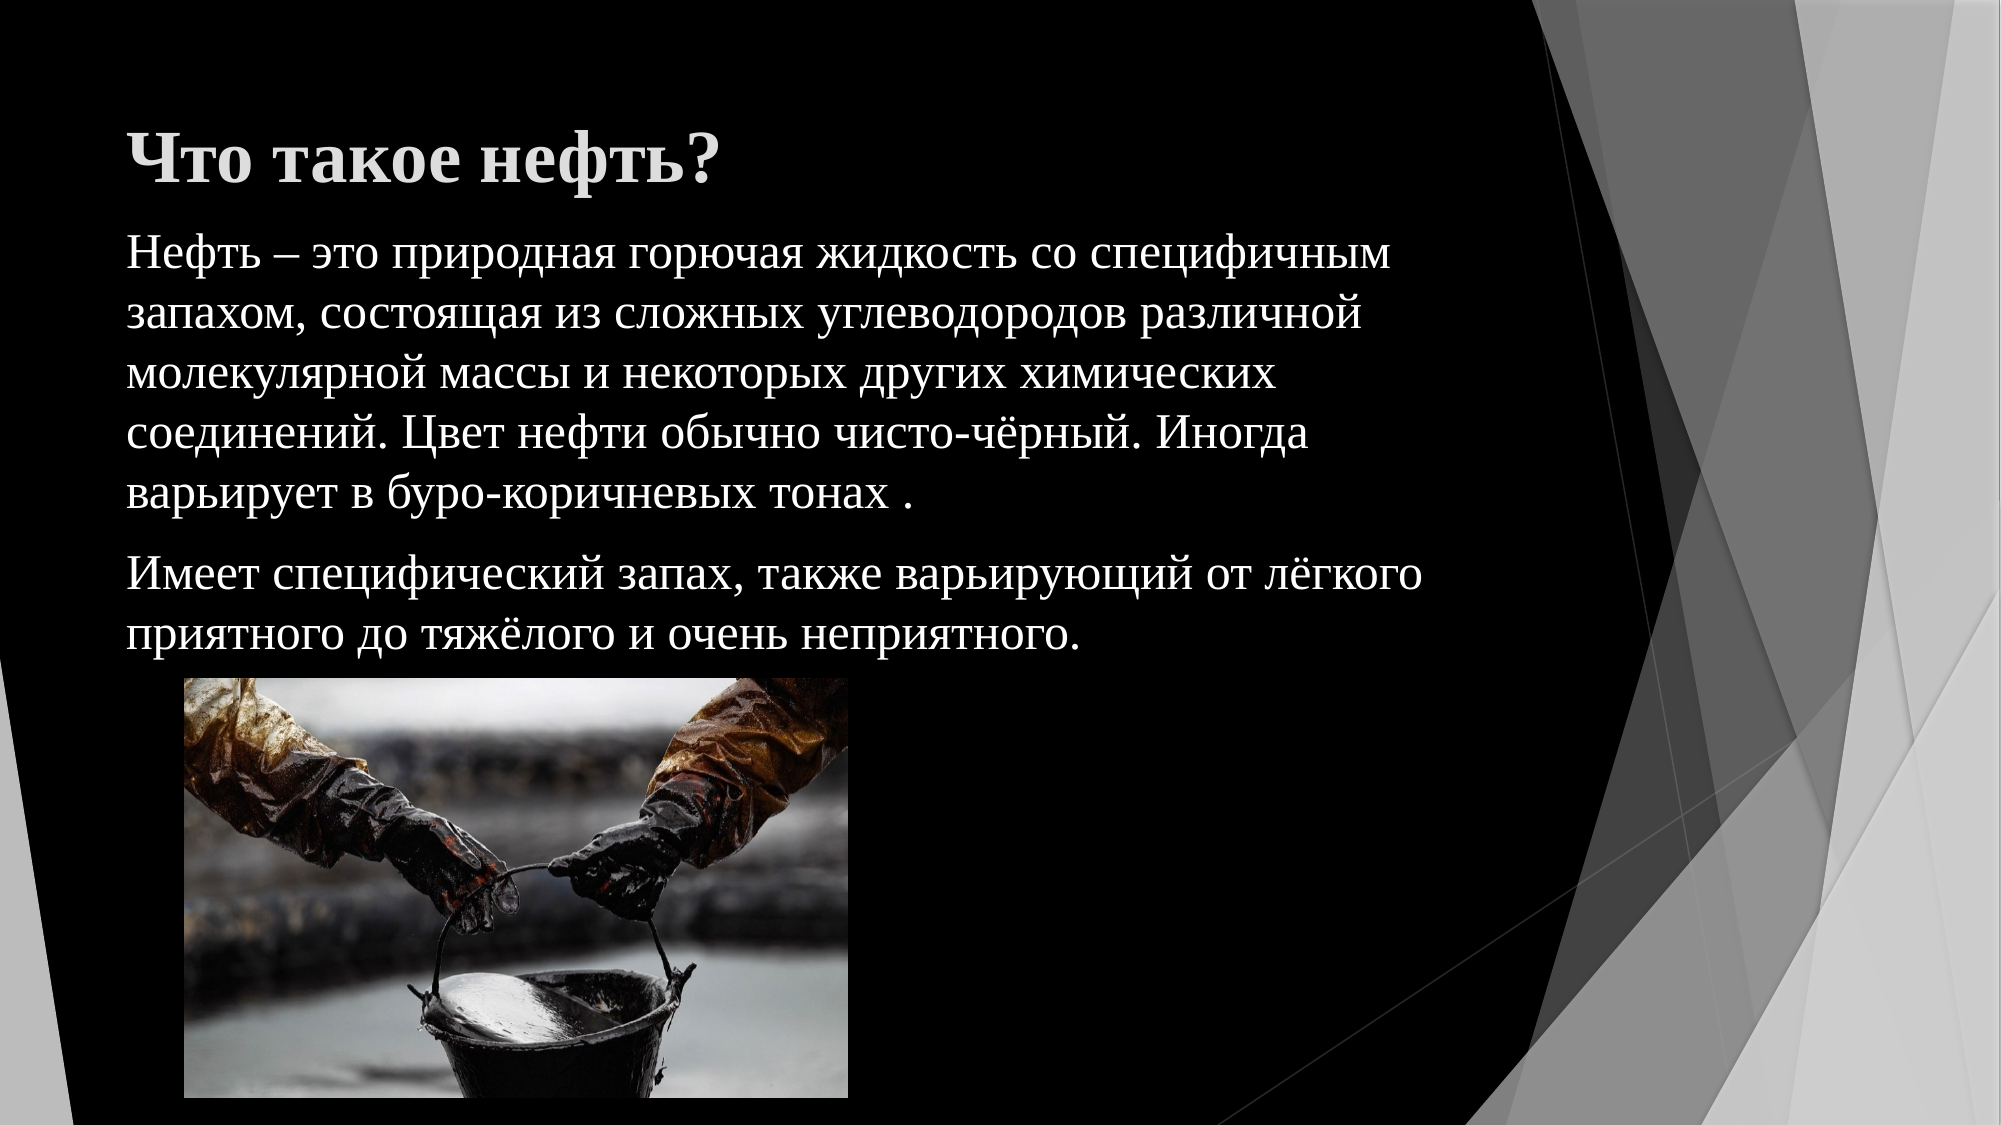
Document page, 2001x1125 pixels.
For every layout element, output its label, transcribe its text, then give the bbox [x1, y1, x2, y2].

picture [183, 678, 848, 1099]
title Что такое нефть? [111, 99, 1522, 211]
list Нефть – это природная горючая жидкость со специфичным запахом, состоящая из сложных углеводородов различной молекулярной массы и некоторых других химических соединений. Цвет нефти обычно чисто-чёрный. Иногда варьирует в буро-коричневых тонах . Имеет специфический запах, также варьирующий от лёгкого приятного до тяжёлого и очень неприятного. [111, 211, 1522, 992]
